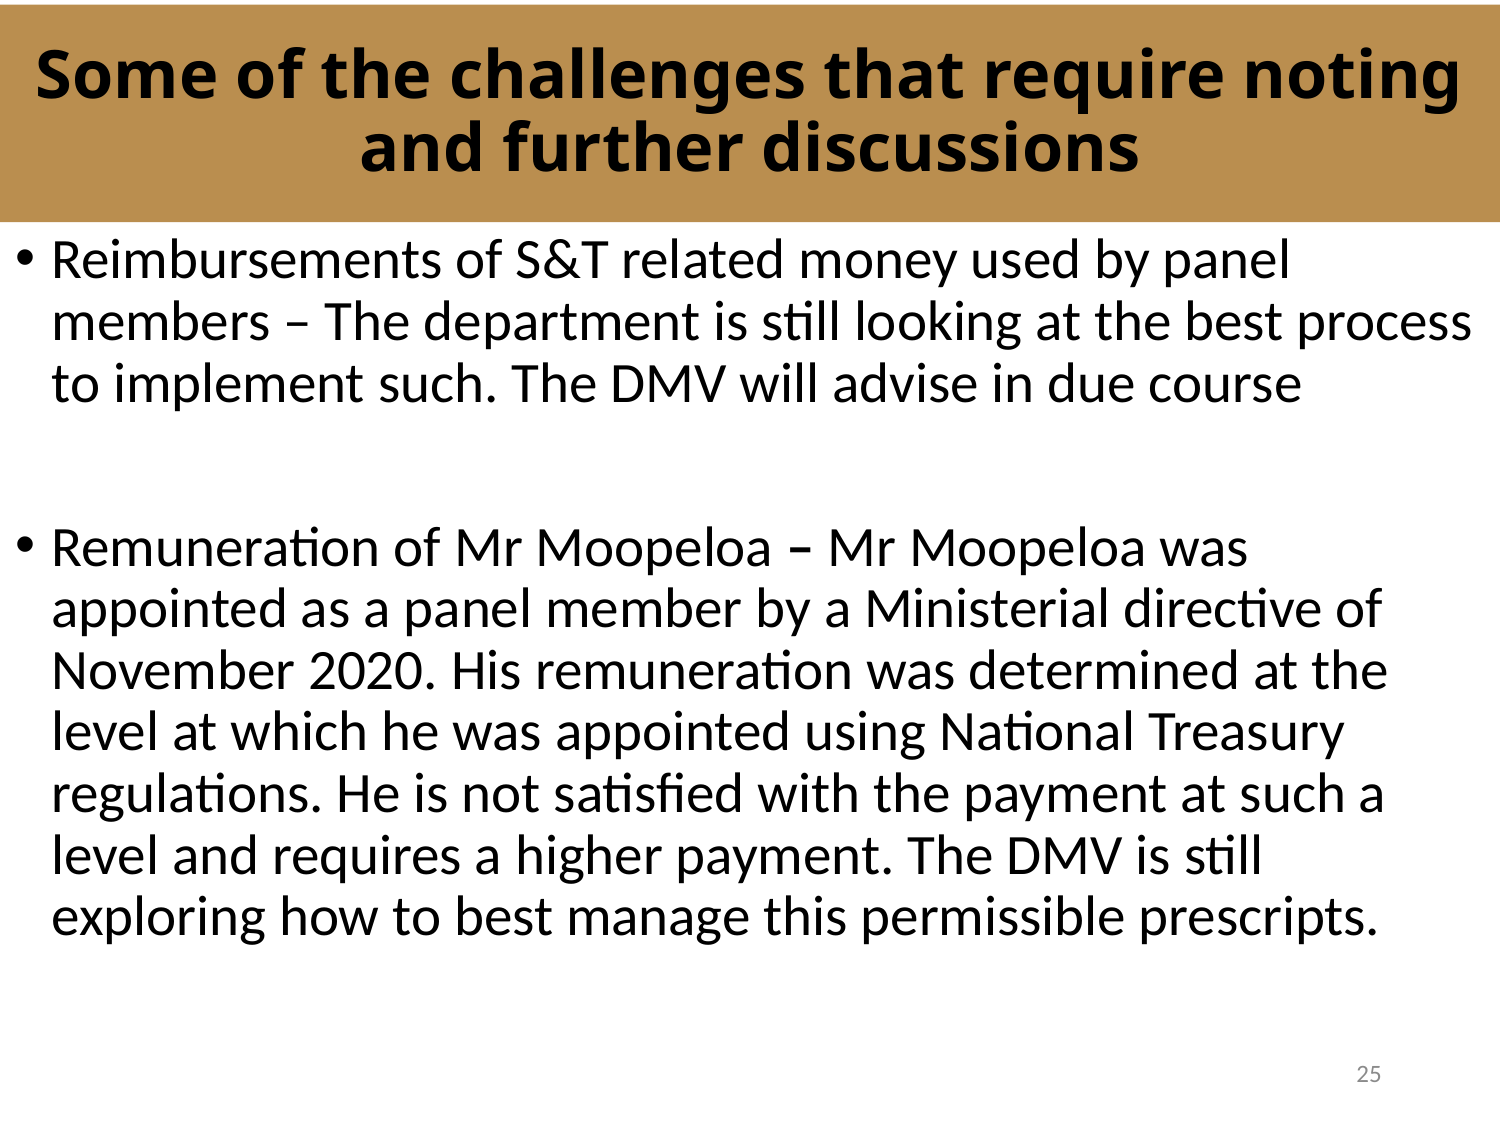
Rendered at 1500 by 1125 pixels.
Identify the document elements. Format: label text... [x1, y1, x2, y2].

title Some of the challenges that require noting and further discussions [0, 4, 1500, 222]
list Reimbursements of S&T related money used by panel members – The department is still looking at the best process to implement such. The DMV will advise in due course Remuneration of Mr Moopeloa – Mr Moopeloa was appointed as a panel member by a Ministerial directive of November 2020. His remuneration was determined at the level at which he was appointed using National Treasury regulations. He is not satisfied with the payment at such a level and requires a higher payment. The DMV is still exploring how to best manage this permissible prescripts. [0, 222, 1500, 1014]
slide_number 25 [1059, 1042, 1397, 1103]
